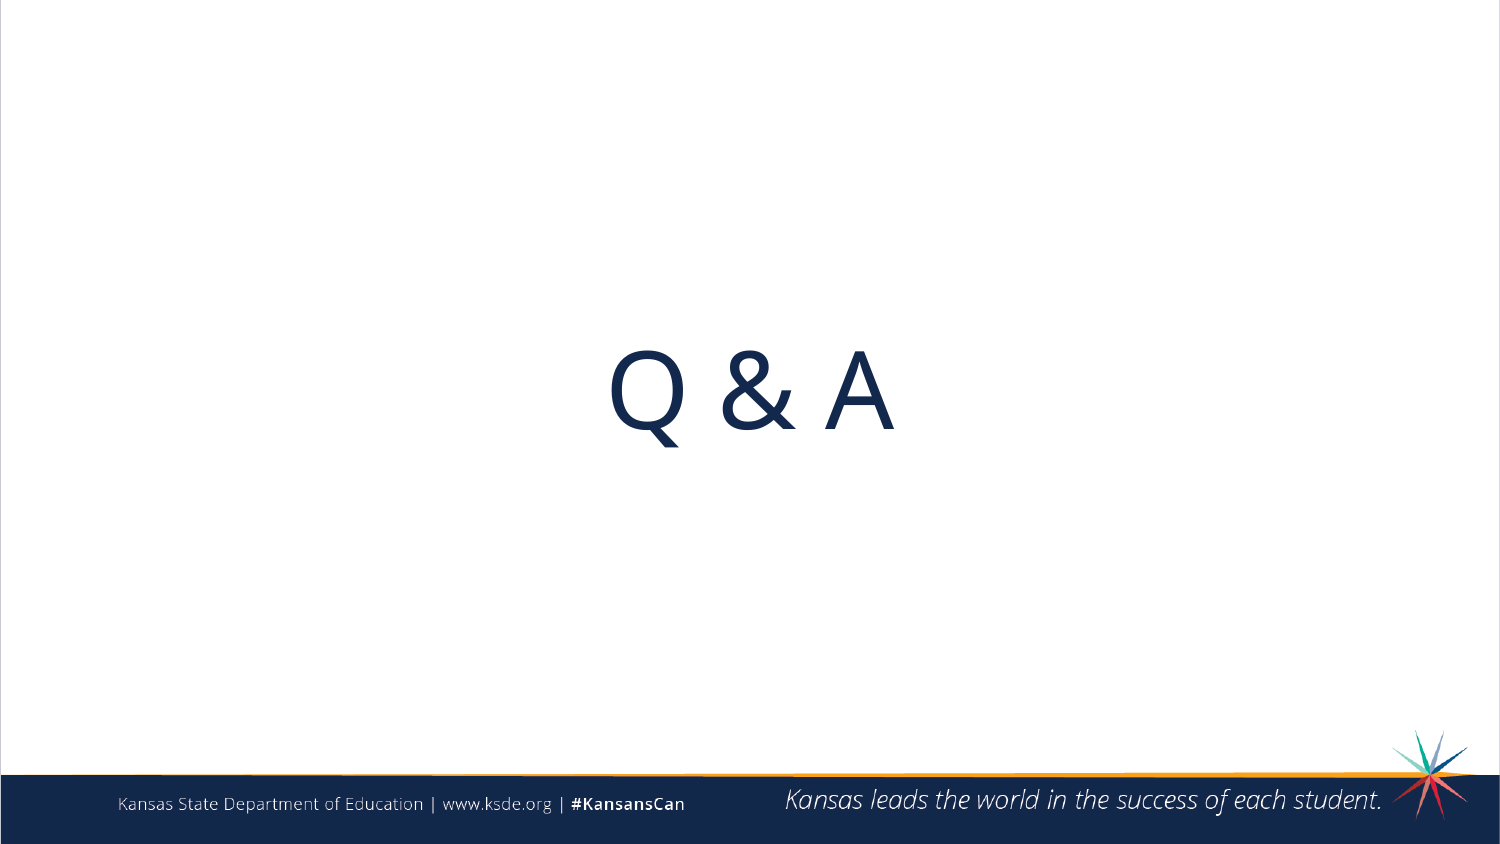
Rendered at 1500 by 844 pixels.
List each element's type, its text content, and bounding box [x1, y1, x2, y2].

title Q & A [51, 122, 1449, 459]
picture [0, 0, 1500, 844]
